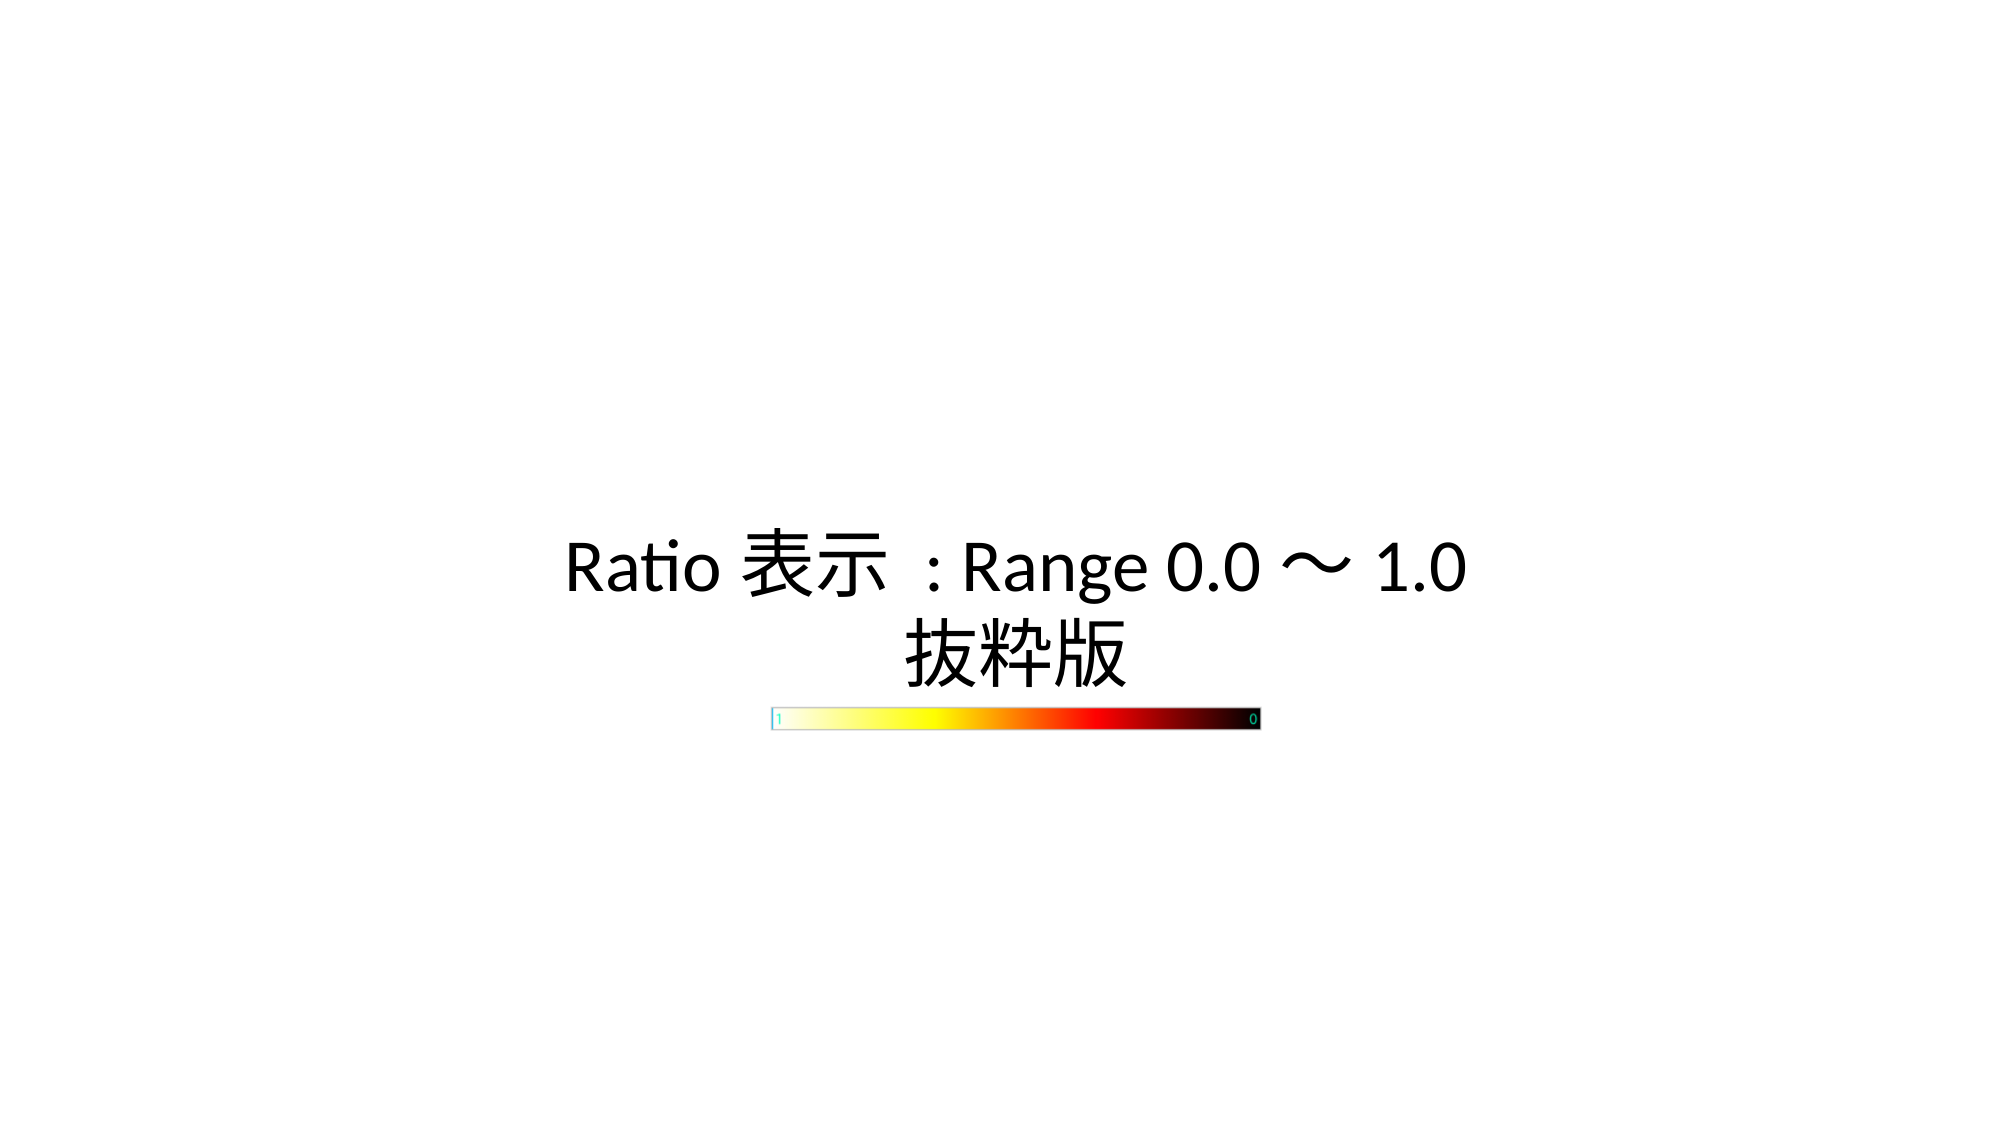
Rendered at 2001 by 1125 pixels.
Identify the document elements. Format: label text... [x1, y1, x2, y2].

text_box Ratio表示 : Range 0.0～1.0 抜粋版 [549, 509, 1004, 705]
text_box Ratio表示 : Range 0.0～1.0 抜粋版 [1029, 509, 1483, 705]
picture [771, 472, 1262, 964]
